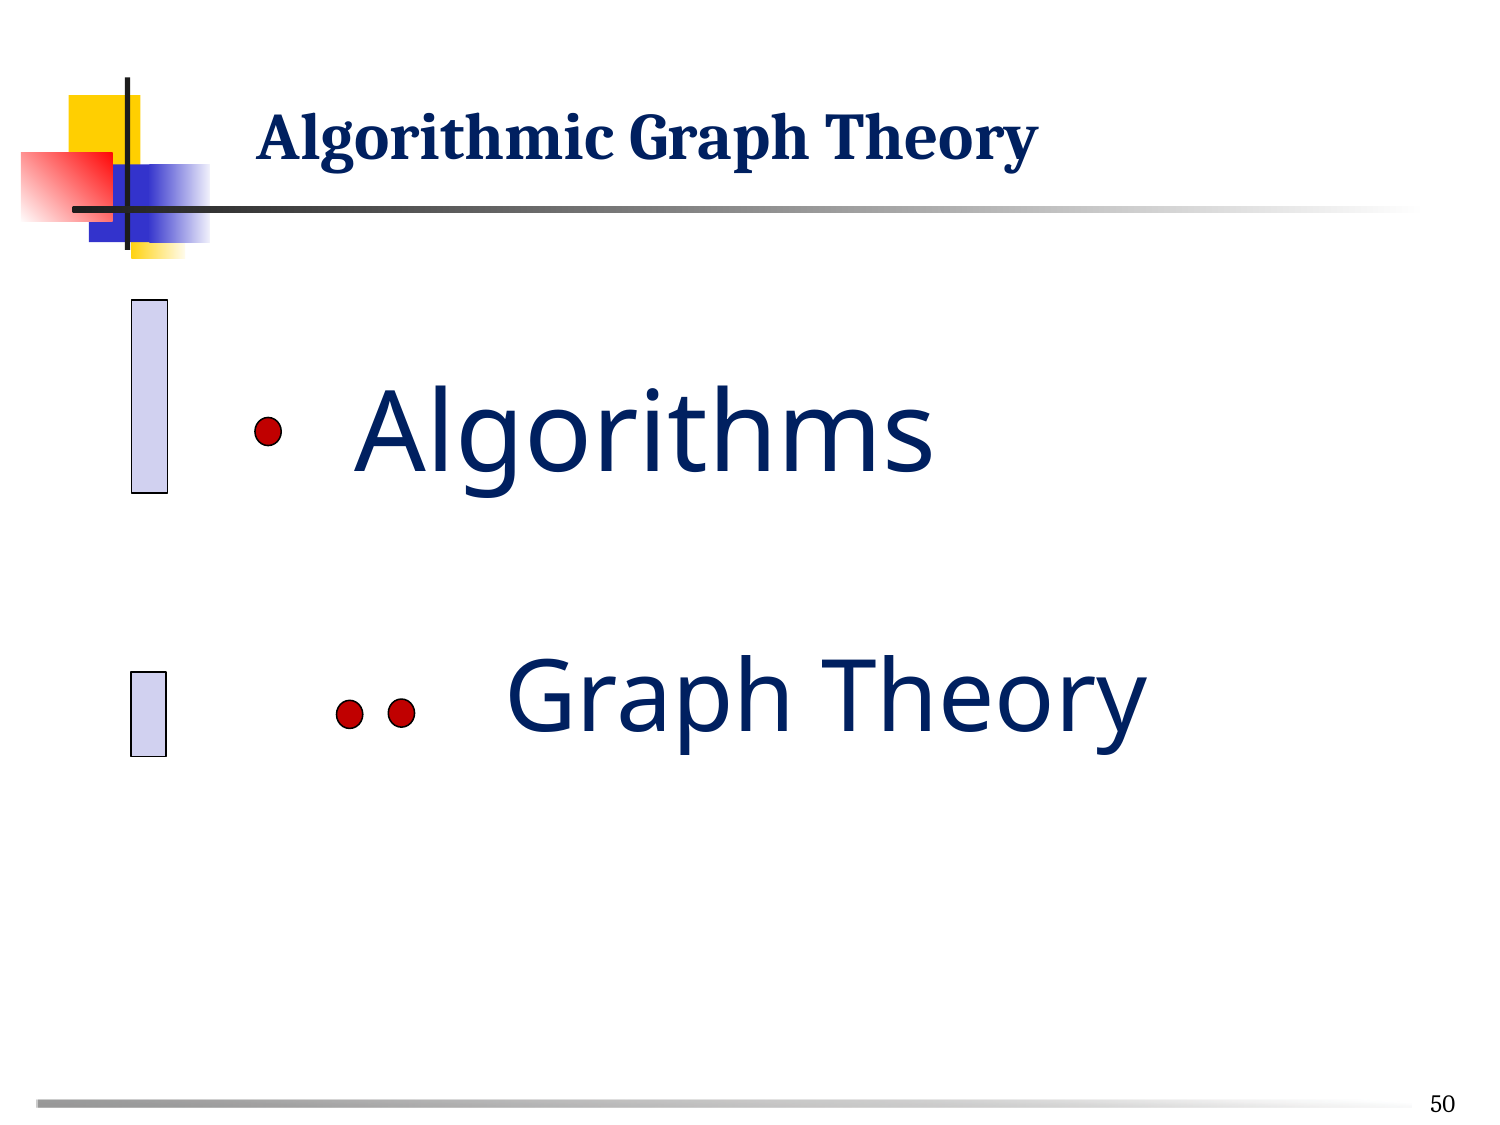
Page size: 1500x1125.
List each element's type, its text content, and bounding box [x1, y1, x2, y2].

text_box [388, 699, 415, 728]
slide_number 50 [1411, 1075, 1471, 1125]
text_box [254, 417, 282, 446]
text_box [131, 671, 167, 757]
text_box [336, 700, 363, 729]
text_box Algorithmic Graph Theory [226, 59, 1500, 206]
picture [36, 1099, 1412, 1108]
list Algorithms Graph Theory [132, 269, 1439, 1033]
text_box [131, 299, 168, 493]
